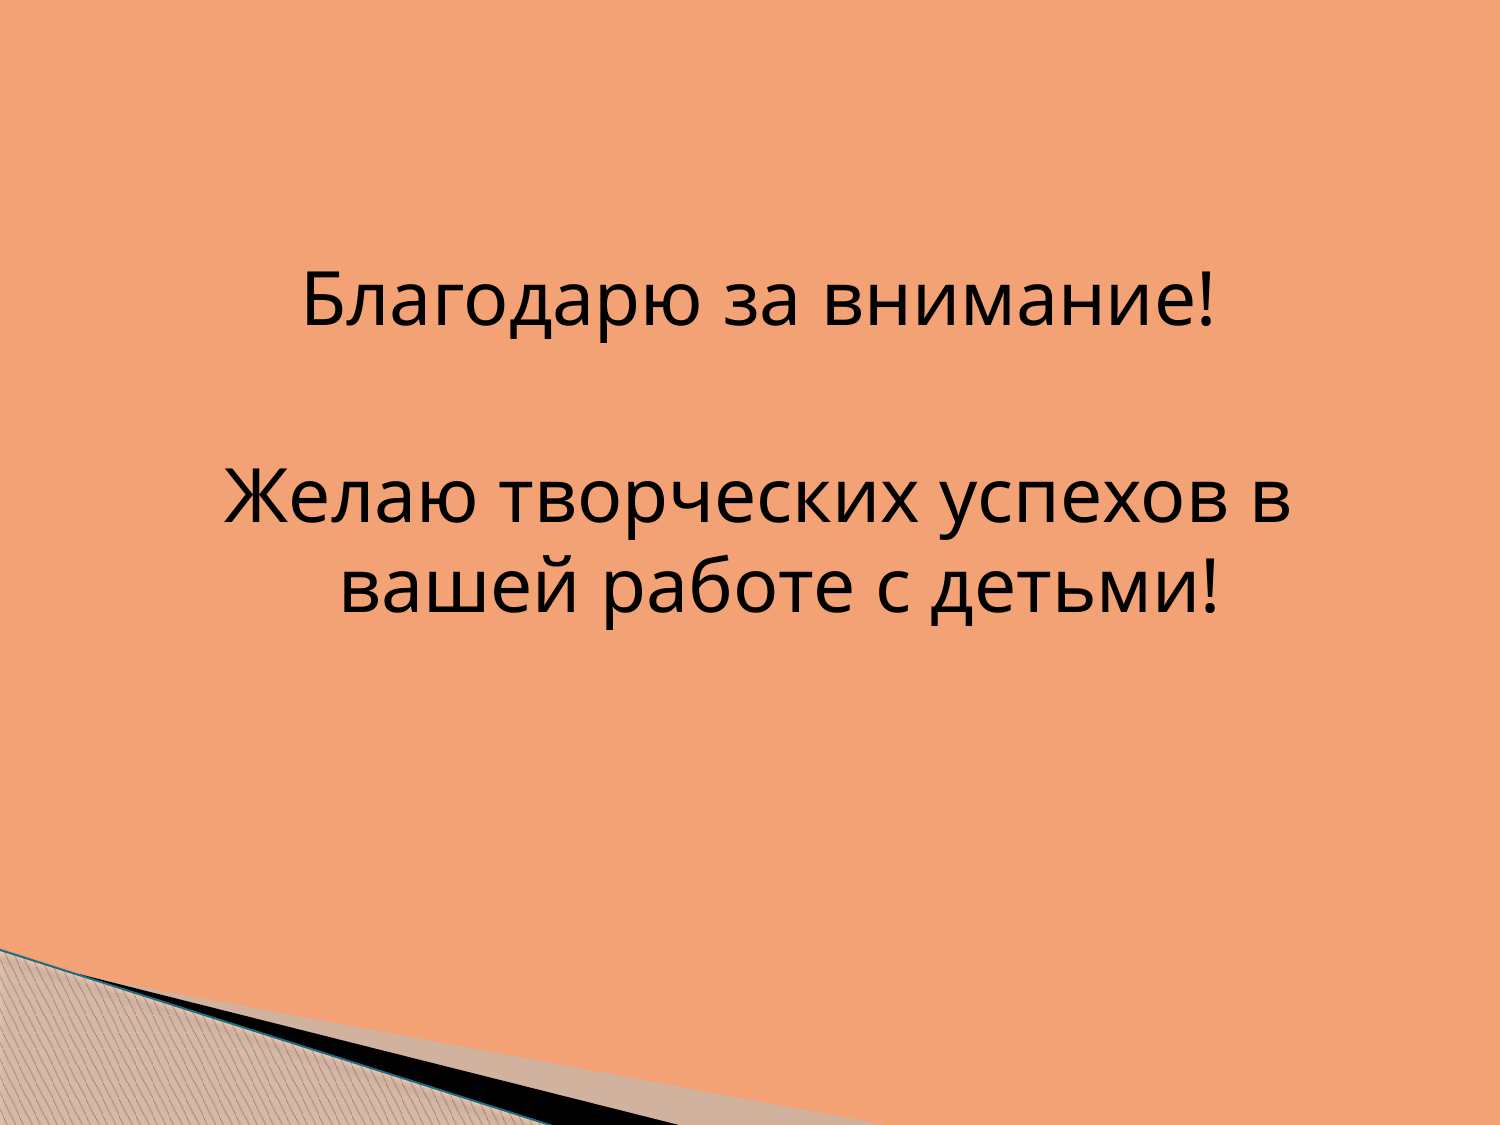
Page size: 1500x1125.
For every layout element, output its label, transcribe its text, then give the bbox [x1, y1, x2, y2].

list Благодарю за внимание! Желаю творческих успехов в вашей работе с детьми! [75, 243, 1425, 986]
